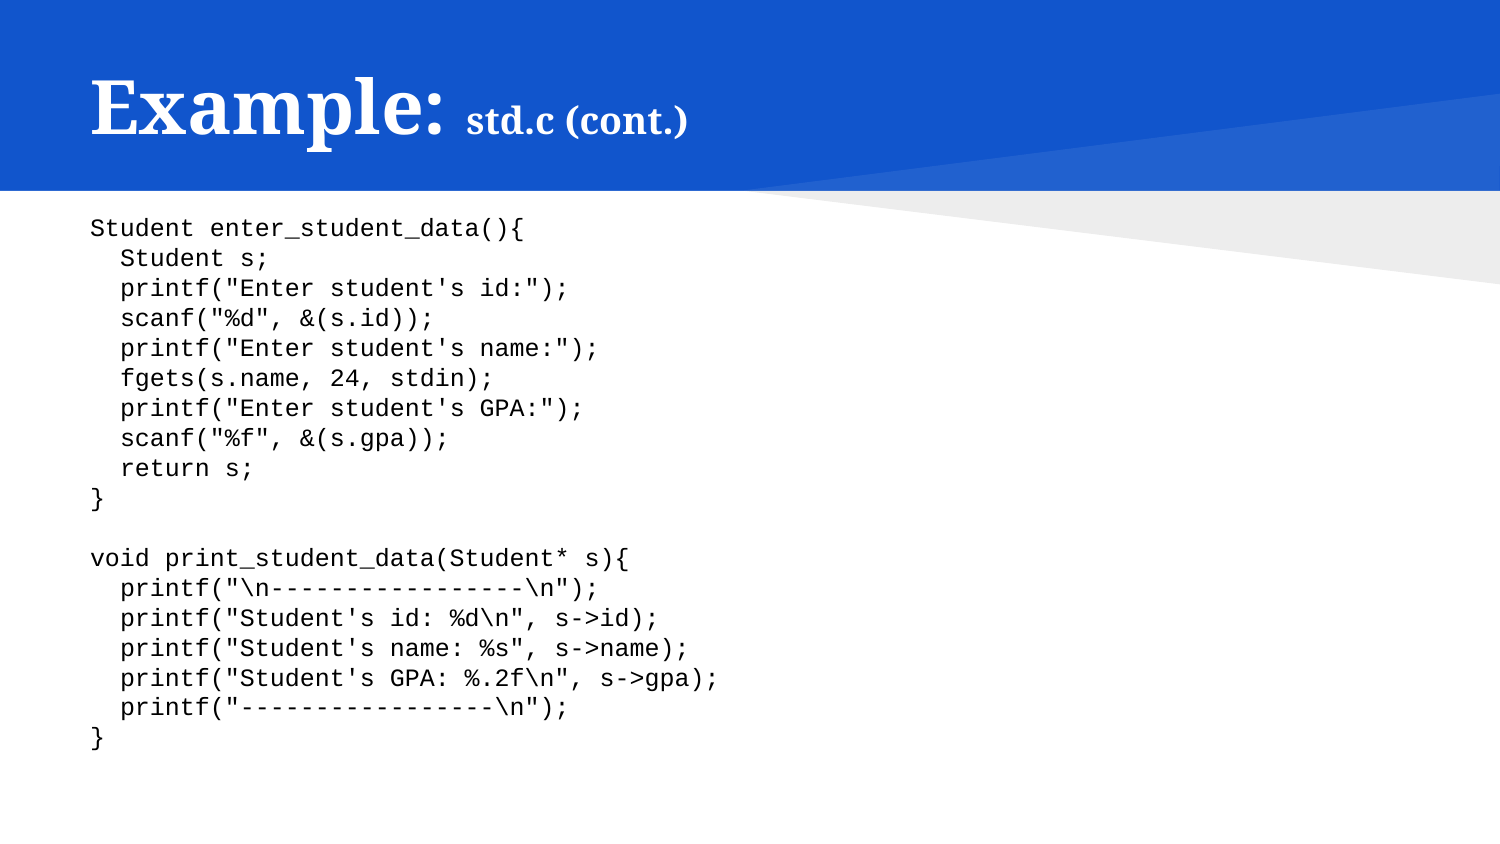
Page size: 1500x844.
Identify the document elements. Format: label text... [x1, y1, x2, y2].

list Student enter_student_data(){ Student s; printf("Enter student's id:"); scanf("%d", &(s.id)); printf("Enter student's name:"); fgets(s.name, 24, stdin); printf("Enter student's GPA:"); scanf("%f", &(s.gpa)); return s; } void print_student_data(Student* s){ printf("\n-----------------\n"); printf("Student's id: %d\n", s->id); printf("Student's name: %s", s->name); printf("Student's GPA: %.2f\n", s->gpa); printf("-----------------\n"); } [75, 196, 1425, 808]
title Example: std.c (cont.) [75, 33, 1425, 175]
